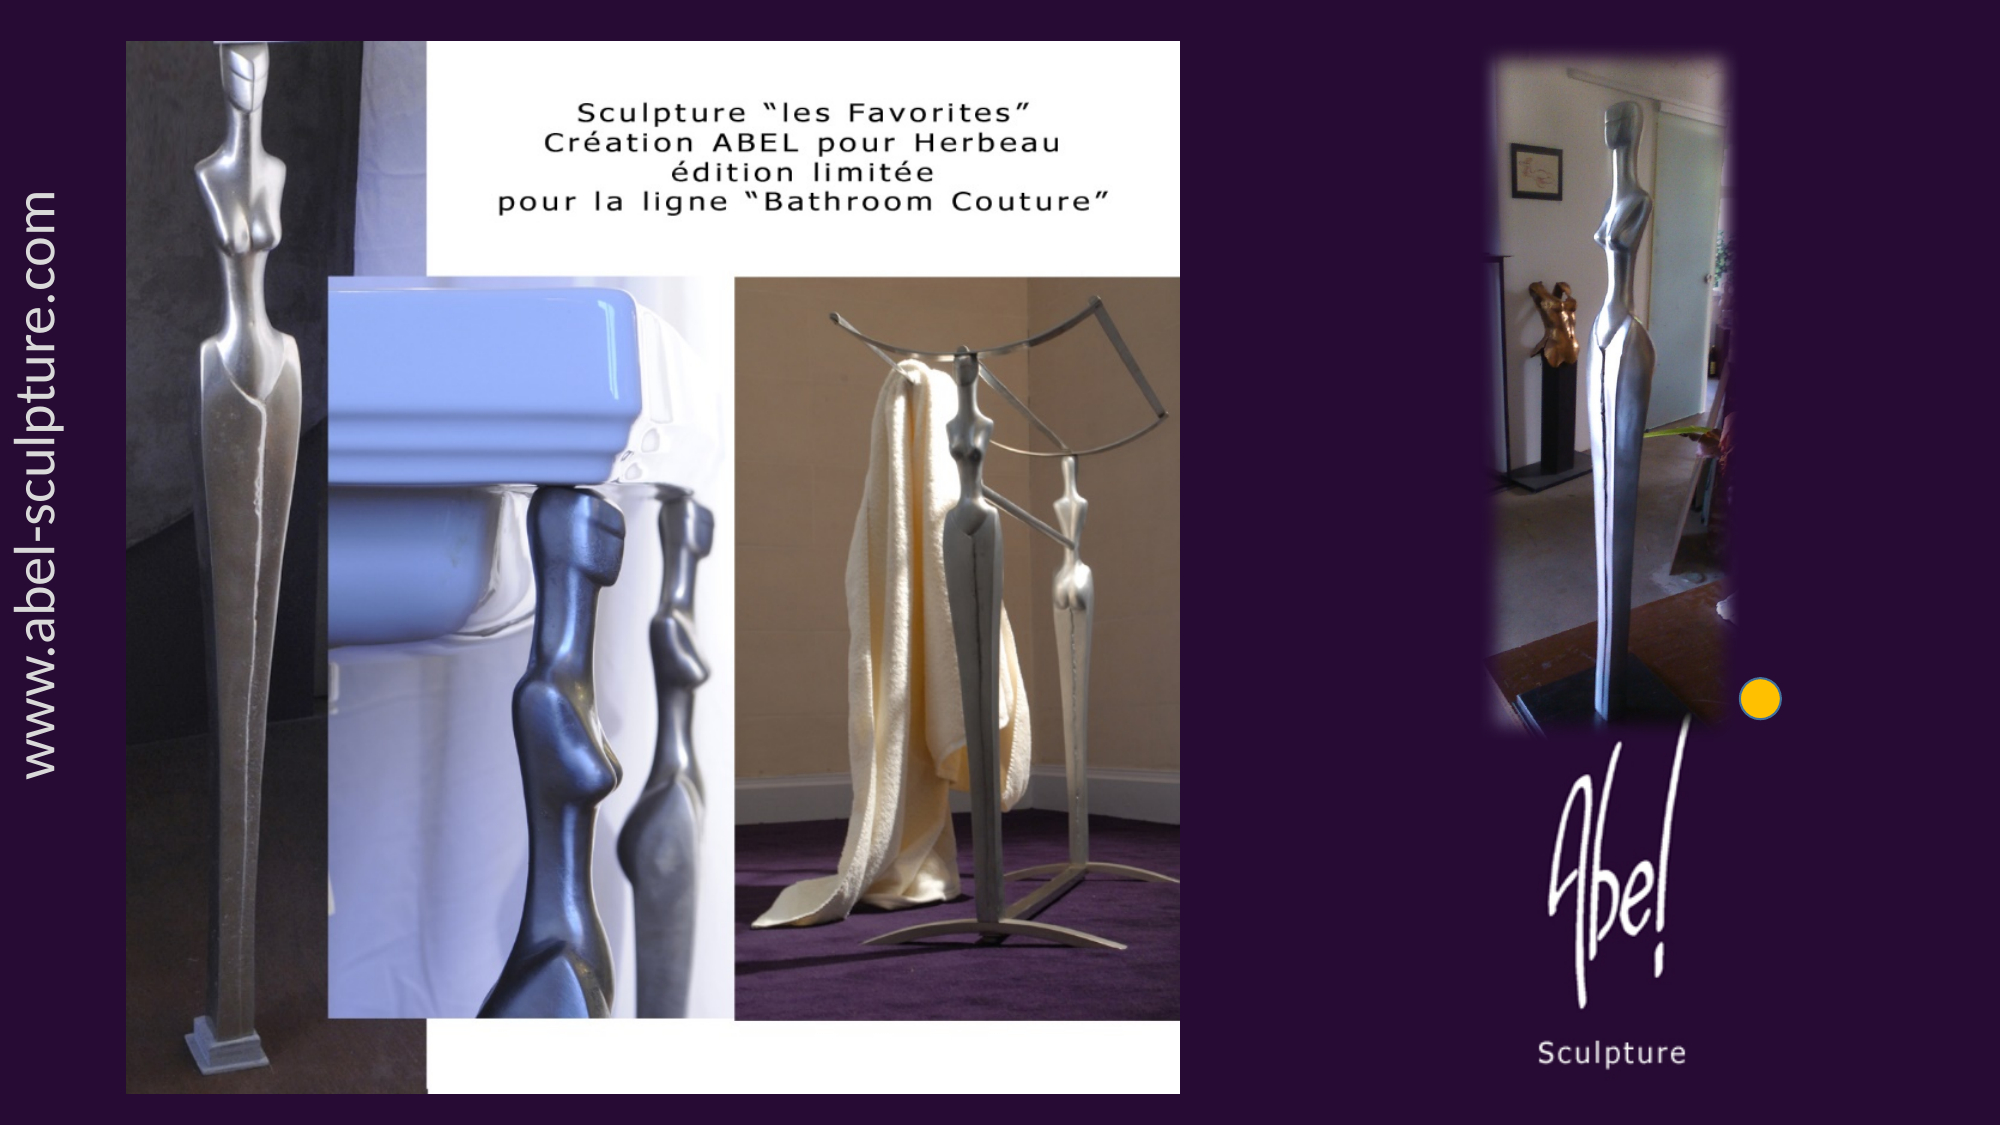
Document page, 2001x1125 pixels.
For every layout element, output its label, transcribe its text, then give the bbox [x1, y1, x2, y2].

picture [1259, 62, 1960, 1094]
picture [126, 41, 1180, 1094]
text_box [1738, 677, 1782, 721]
text_box www.abel-sculpture.com [0, 0, 74, 1125]
